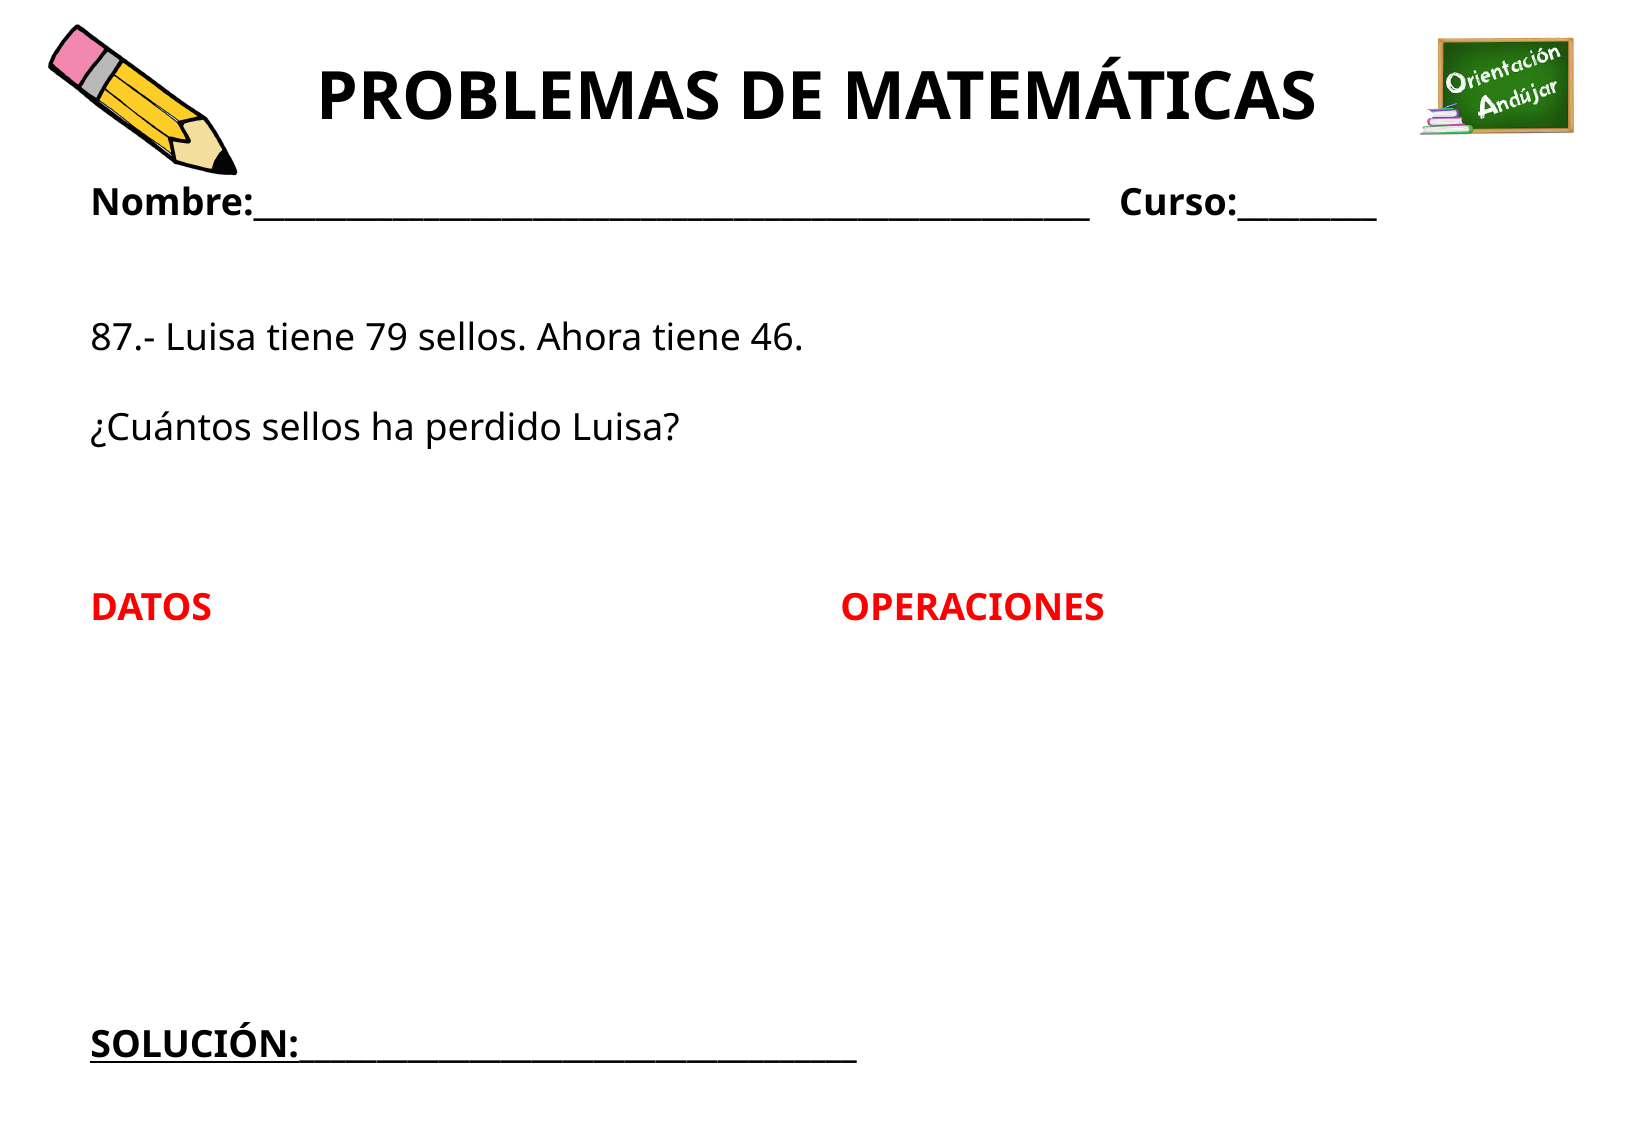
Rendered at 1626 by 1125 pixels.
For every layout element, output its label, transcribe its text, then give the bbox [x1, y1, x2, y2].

picture [1, 0, 282, 260]
picture [1417, 32, 1578, 136]
text_box PROBLEMAS DE MATEMÁTICAS Nombre:______________________________________________________ Curso:_________ 87.- Luisa tiene 79 sellos. Ahora tiene 46. ¿Cuántos sellos ha perdido Luisa? DATOS OPERACIONES SOLUCIÓN:____________________________________ [75, 45, 1559, 1073]
